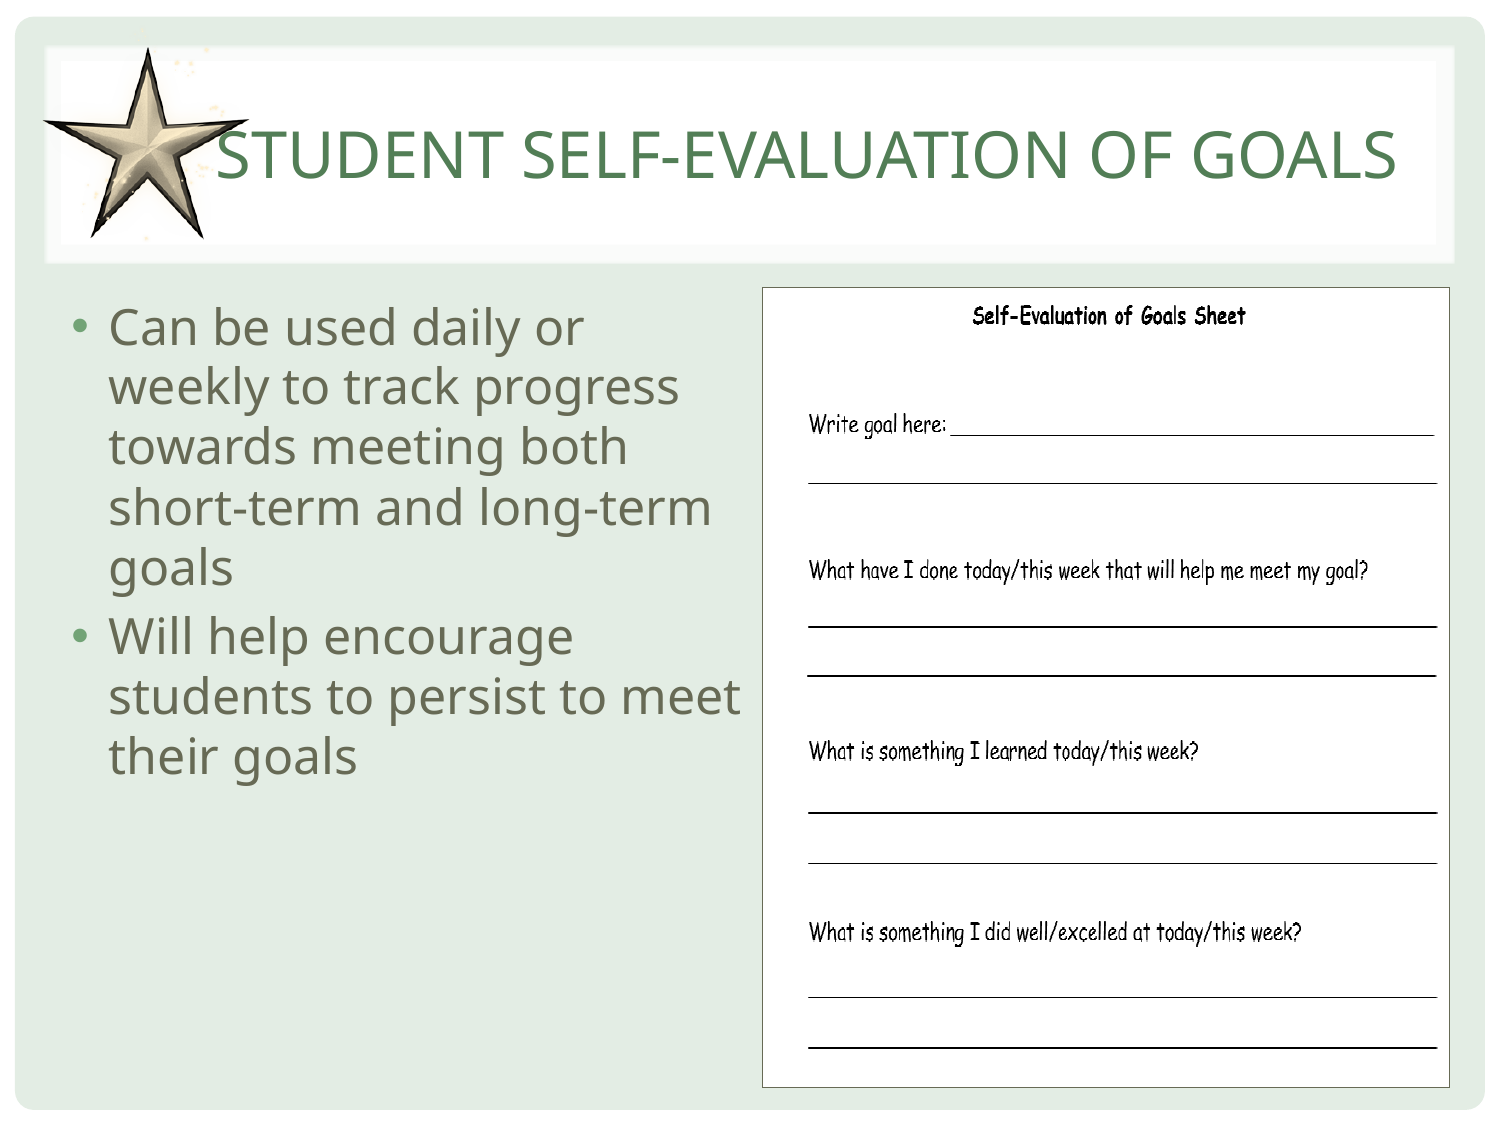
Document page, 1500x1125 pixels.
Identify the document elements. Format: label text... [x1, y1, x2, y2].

title Student Self-evaluation of Goals [256, 66, 1425, 238]
list Can be used daily or weekly to track progress towards meeting both short-term and long-term goals Will help encourage students to persist to meet their goals [37, 287, 762, 1088]
picture [37, 24, 256, 243]
picture [762, 287, 1451, 1088]
